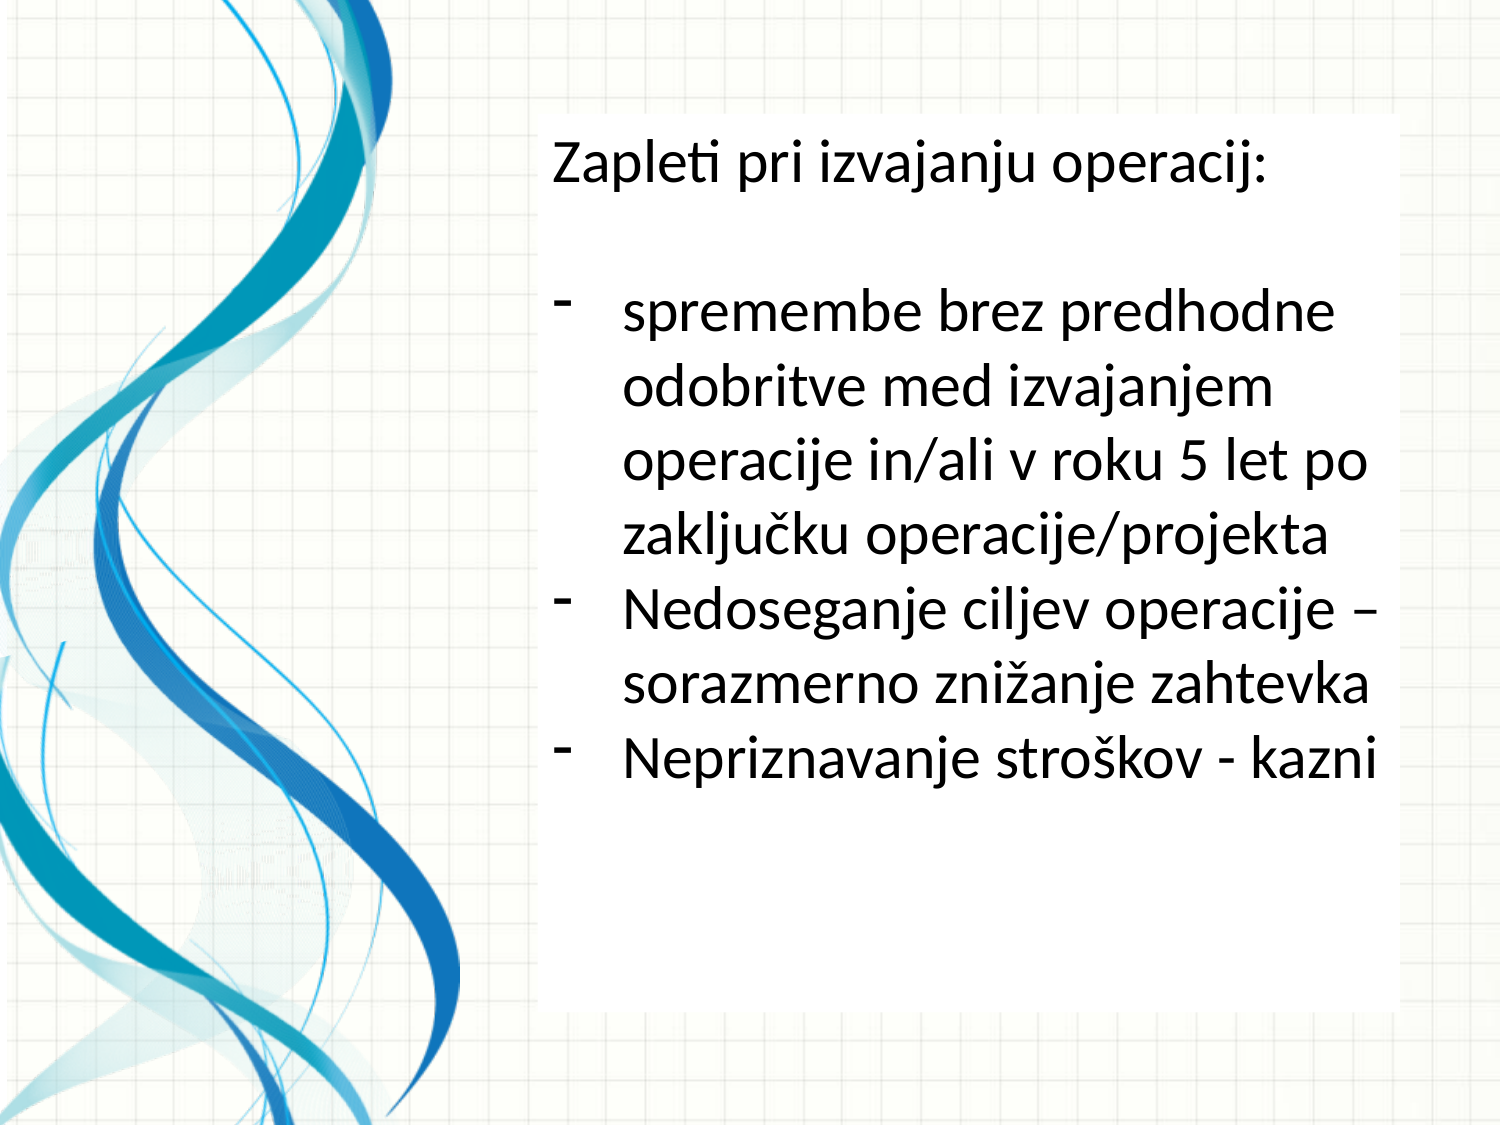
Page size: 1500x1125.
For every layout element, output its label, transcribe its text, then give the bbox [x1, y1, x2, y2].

text_box Zapleti pri izvajanju operacij: spremembe brez predhodne odobritve med izvajanjem operacije in/ali v roku 5 let po zaključku operacije/projekta Nedoseganje ciljev operacije – sorazmerno znižanje zahtevka Nepriznavanje stroškov - kazni [537, 113, 1400, 1013]
picture [0, 0, 1500, 1125]
